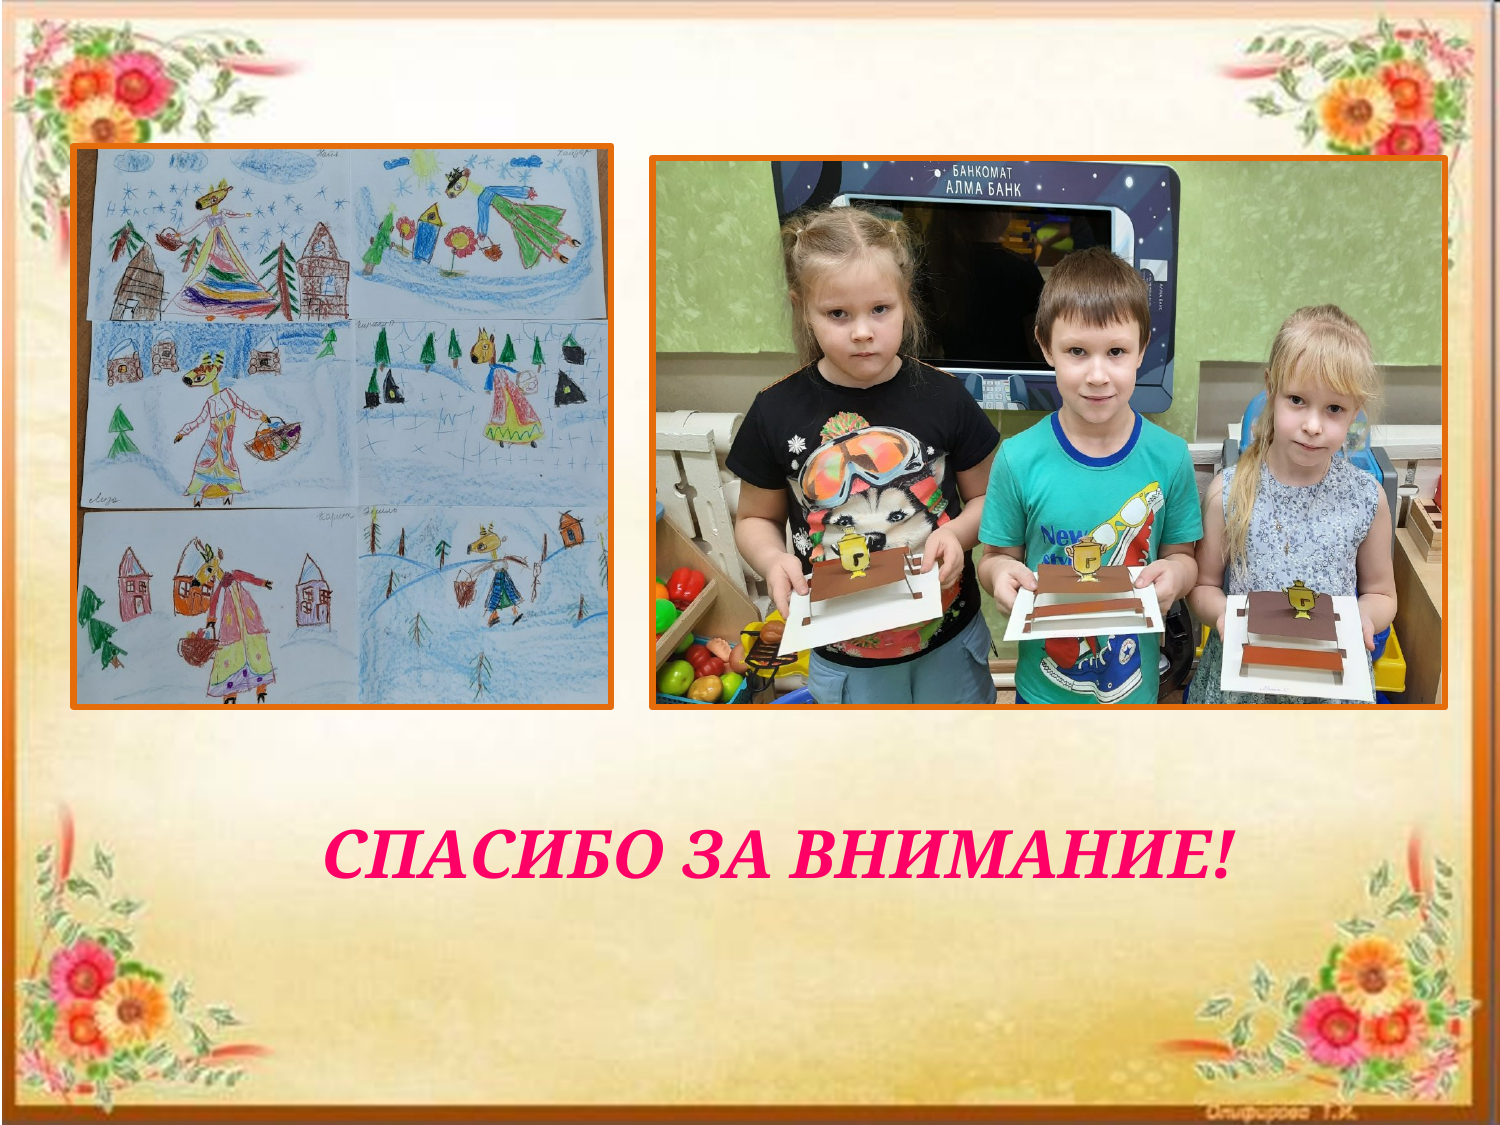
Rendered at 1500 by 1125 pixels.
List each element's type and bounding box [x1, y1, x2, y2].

picture [2, 0, 1500, 1125]
list [655, 160, 1442, 705]
list [76, 148, 609, 704]
